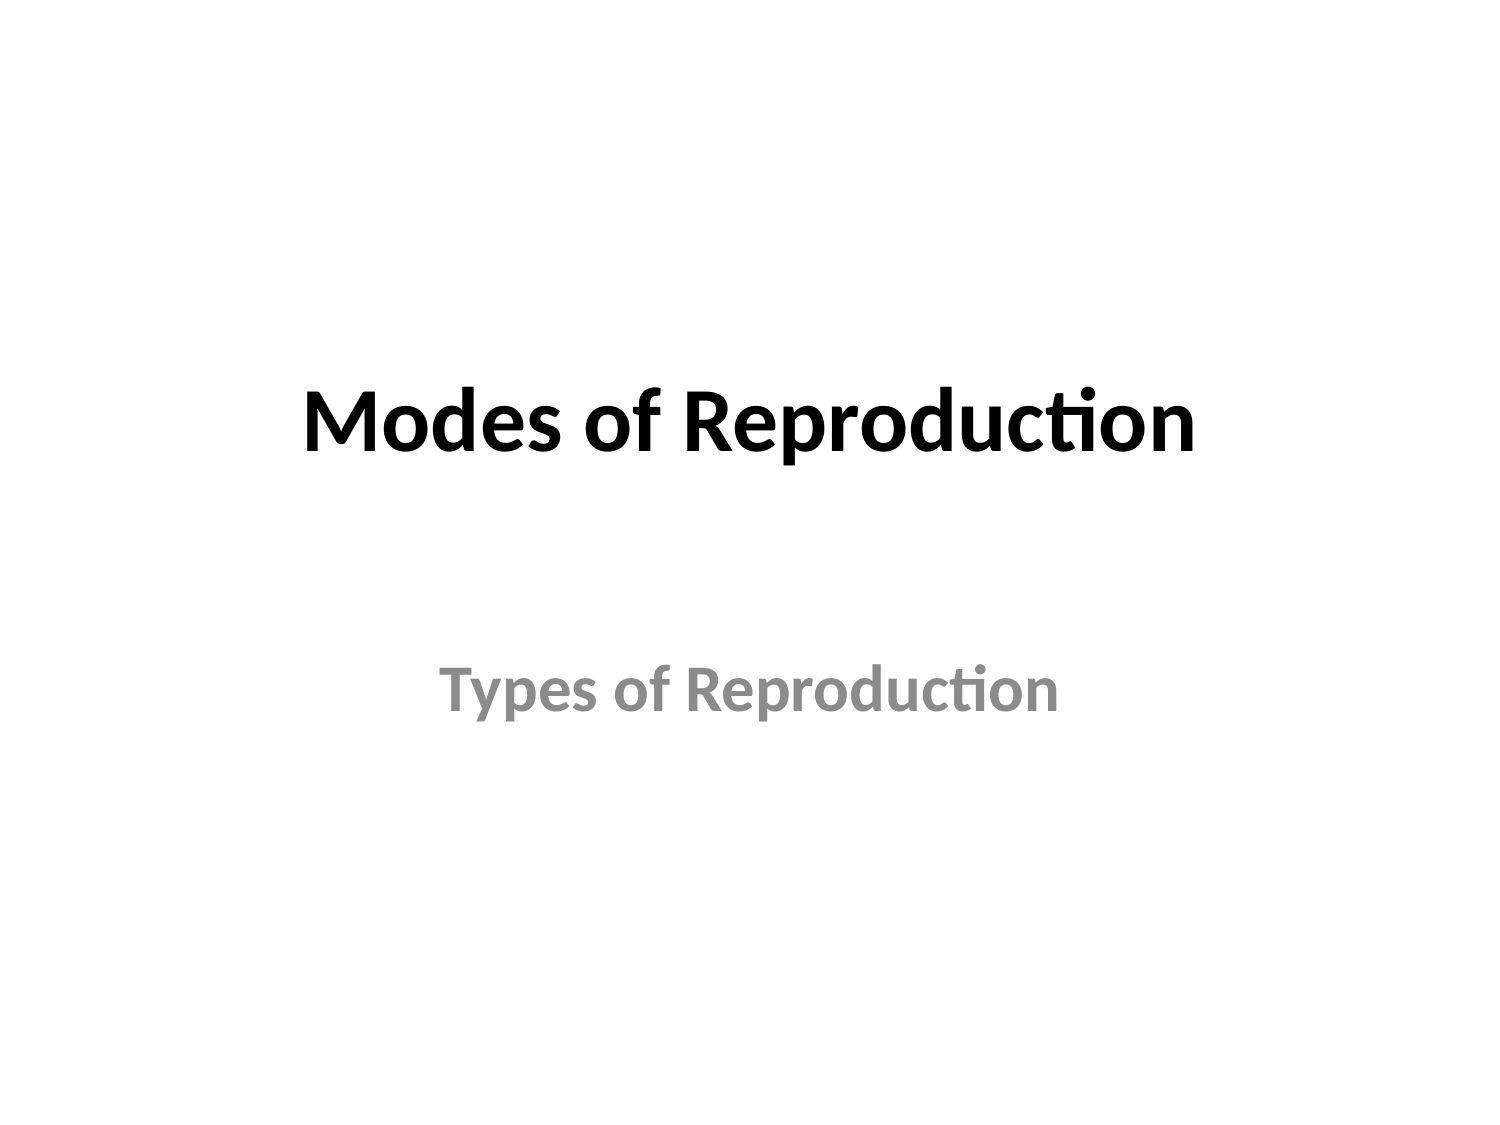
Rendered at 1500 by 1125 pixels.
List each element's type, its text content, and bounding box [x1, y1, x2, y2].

subtitle Types of Reproduction [225, 637, 1275, 925]
title Modes of Reproduction [112, 349, 1388, 591]
